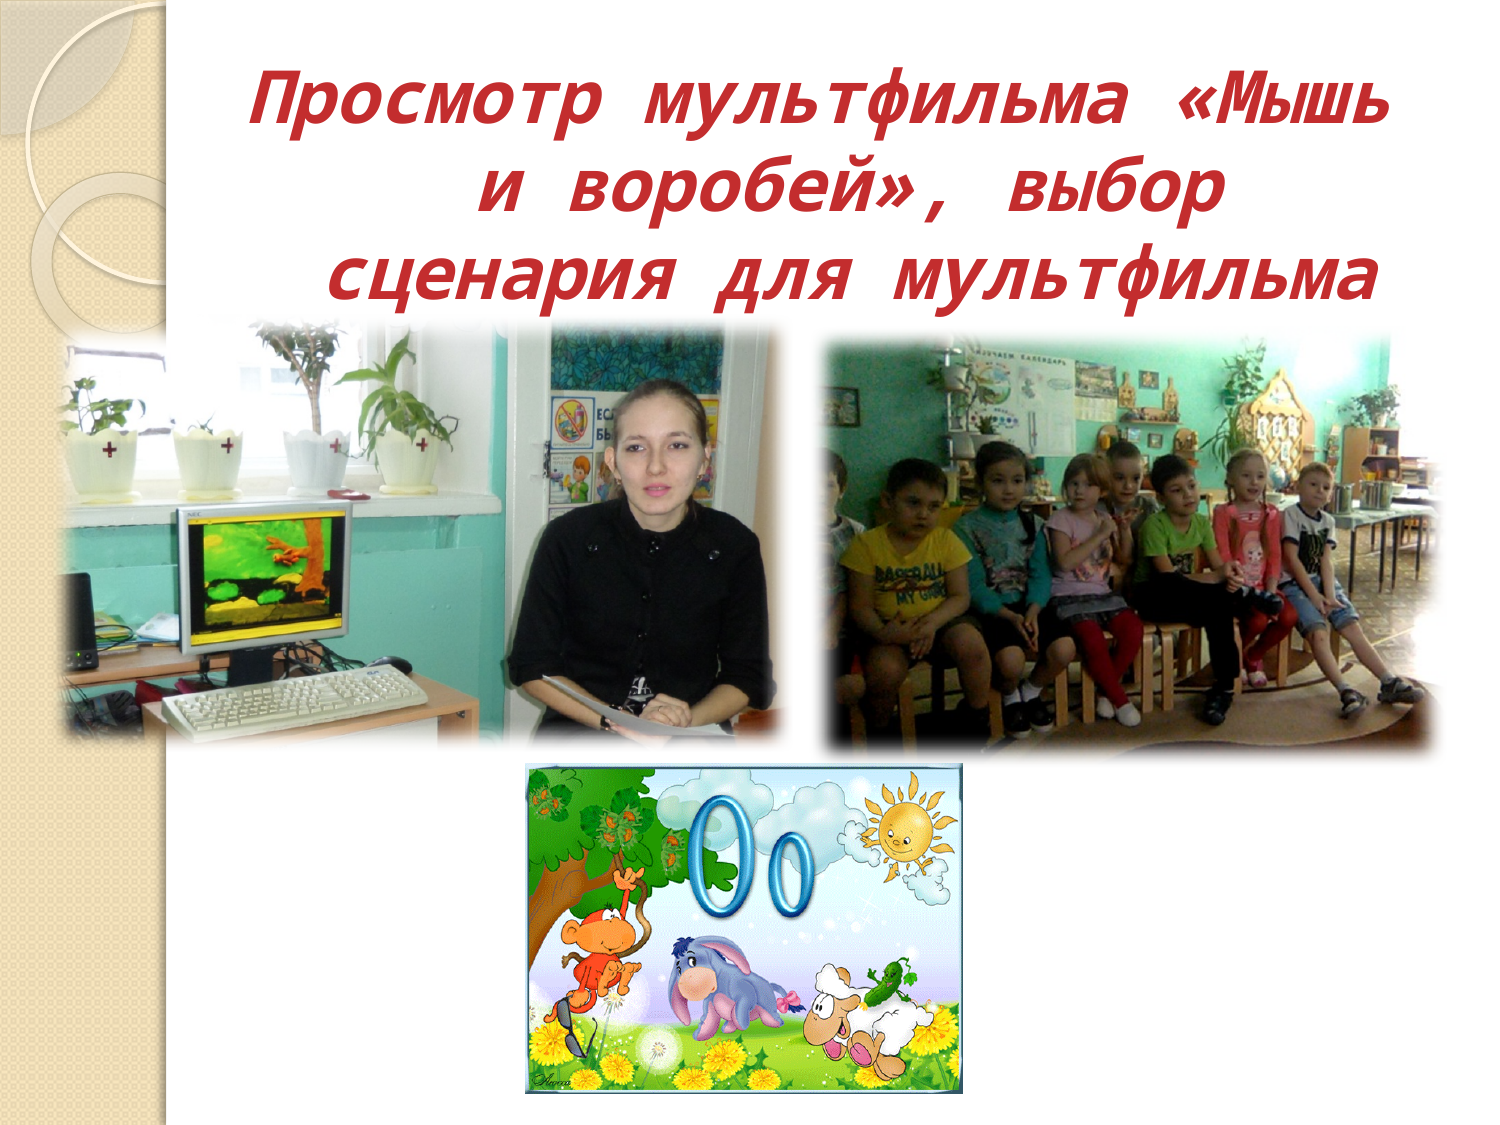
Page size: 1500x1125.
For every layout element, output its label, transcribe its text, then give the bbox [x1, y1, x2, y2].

picture [49, 314, 793, 752]
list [525, 763, 963, 1095]
text_box Просмотр мультфильма «Мышь и воробей», выбор сценария для мультфильма [194, 42, 1425, 327]
picture [808, 326, 1448, 769]
